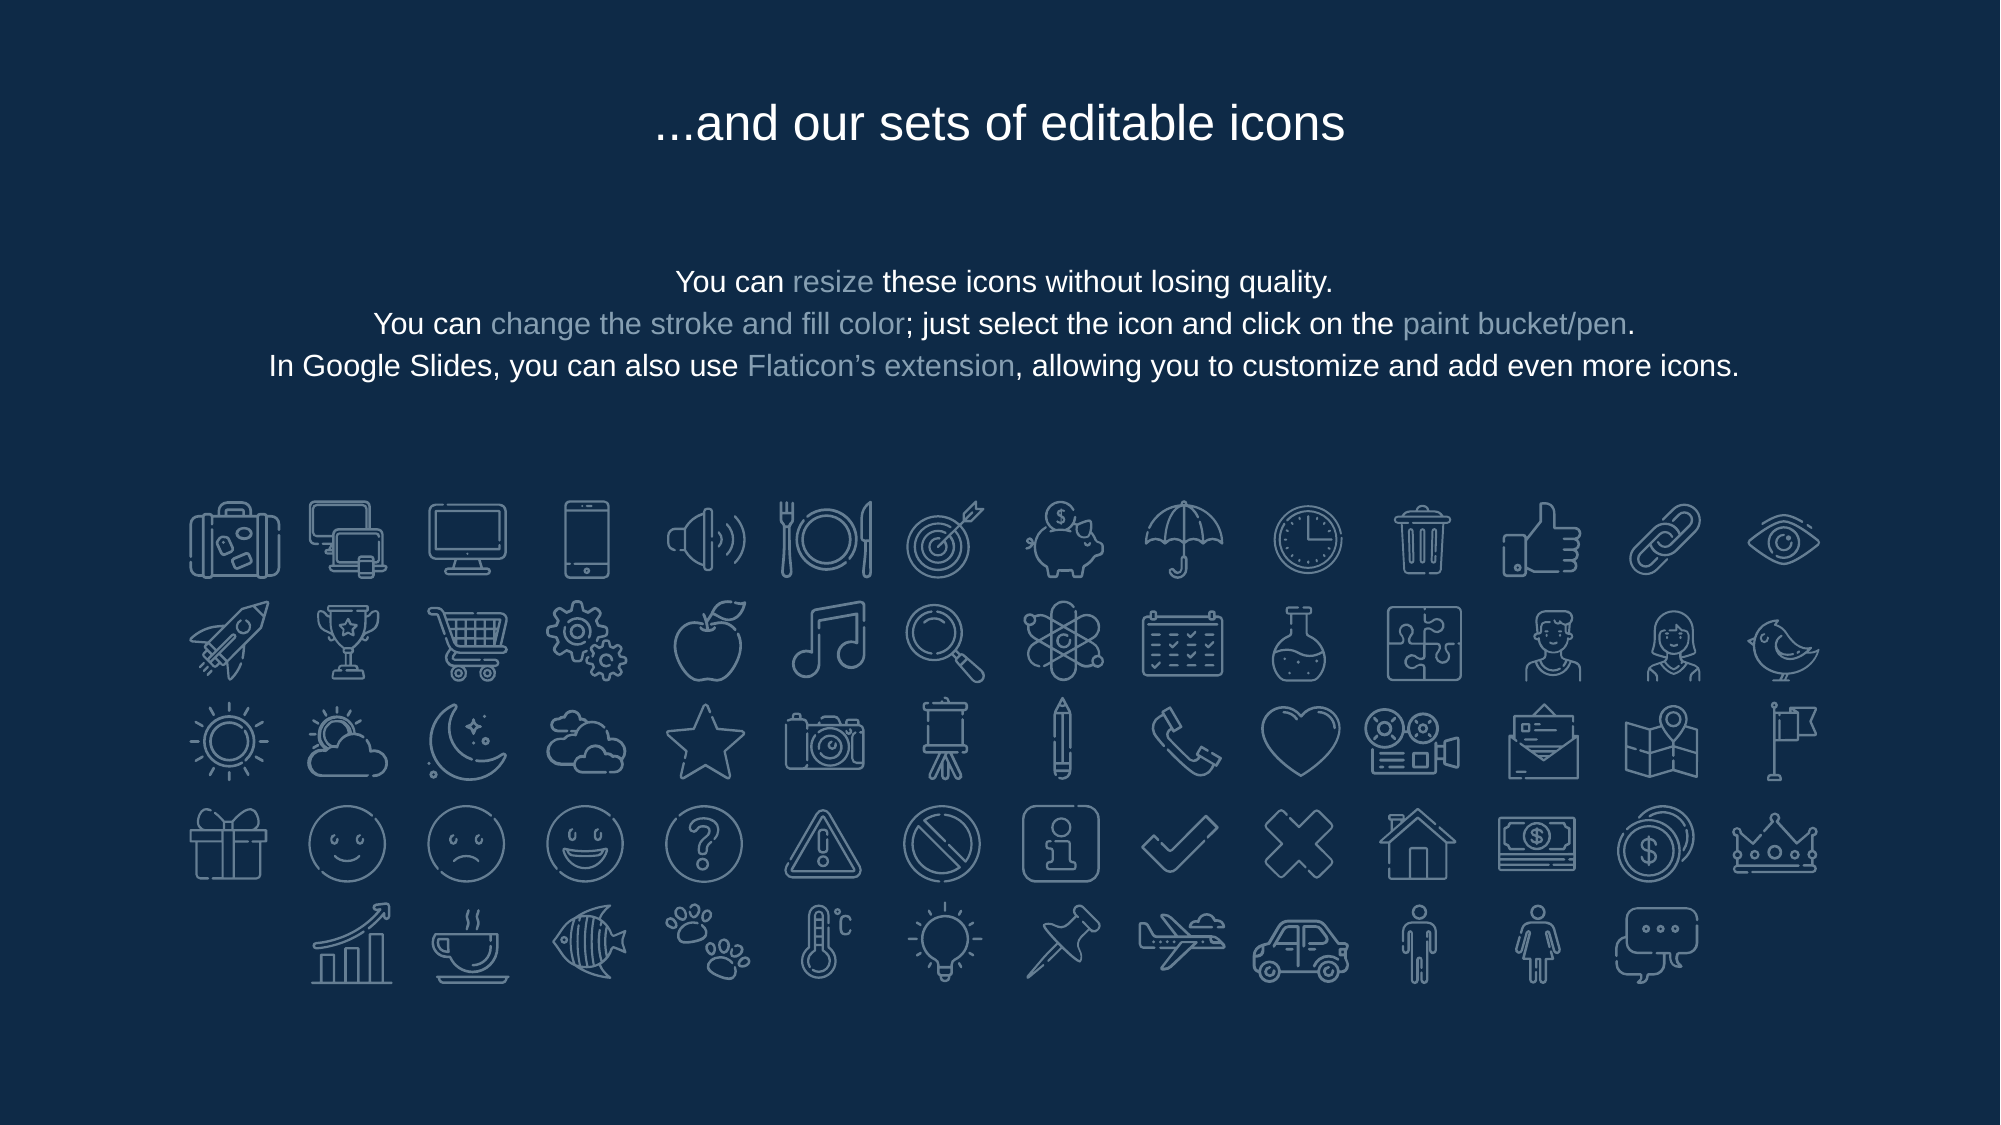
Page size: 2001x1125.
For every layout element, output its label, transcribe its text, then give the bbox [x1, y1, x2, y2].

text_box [310, 902, 394, 985]
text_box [431, 908, 511, 985]
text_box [1273, 504, 1343, 575]
text_box [1026, 904, 1101, 979]
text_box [1747, 513, 1821, 566]
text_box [1502, 501, 1582, 578]
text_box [307, 804, 387, 883]
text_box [1401, 904, 1438, 985]
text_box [306, 705, 389, 778]
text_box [564, 499, 610, 580]
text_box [428, 503, 508, 576]
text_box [545, 599, 628, 682]
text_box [902, 603, 987, 684]
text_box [1138, 912, 1226, 971]
text_box You can resize these icons without losing quality. You can change the stroke and fill color; just select the icon and click on the paint bucket/pen. In Google Slides, you can also use Flaticon’s extension, allowing you to customize and add even more icons. [181, 257, 1828, 424]
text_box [1731, 812, 1818, 874]
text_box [1627, 503, 1703, 576]
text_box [1025, 500, 1105, 579]
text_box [800, 904, 853, 980]
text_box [1646, 610, 1701, 682]
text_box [1508, 703, 1580, 780]
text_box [426, 606, 509, 682]
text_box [1265, 606, 1329, 682]
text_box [665, 703, 746, 780]
text_box [1386, 606, 1462, 682]
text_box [664, 804, 744, 884]
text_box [1140, 814, 1220, 874]
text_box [1616, 804, 1698, 883]
text_box [546, 709, 627, 774]
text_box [784, 712, 865, 771]
text_box [189, 808, 268, 880]
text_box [779, 500, 873, 579]
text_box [1393, 504, 1452, 575]
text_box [426, 804, 506, 883]
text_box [673, 599, 747, 682]
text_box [1624, 704, 1699, 779]
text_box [189, 500, 281, 580]
text_box [1151, 706, 1222, 777]
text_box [1746, 619, 1821, 682]
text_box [1141, 610, 1224, 677]
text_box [664, 903, 751, 981]
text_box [1021, 804, 1101, 883]
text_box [907, 901, 983, 983]
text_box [1260, 705, 1342, 778]
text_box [426, 703, 508, 782]
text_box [791, 600, 866, 679]
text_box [922, 696, 969, 781]
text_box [1362, 707, 1461, 775]
text_box [1767, 701, 1817, 782]
title ...and our sets of editable icons [229, 70, 1771, 177]
text_box [906, 500, 985, 579]
text_box [308, 500, 388, 579]
text_box [1053, 696, 1072, 780]
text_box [1263, 808, 1334, 880]
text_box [316, 604, 380, 680]
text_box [551, 904, 627, 980]
text_box [1379, 807, 1457, 880]
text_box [189, 701, 270, 782]
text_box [1022, 600, 1107, 682]
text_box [666, 507, 747, 572]
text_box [188, 600, 270, 681]
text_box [1252, 919, 1350, 984]
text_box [1497, 816, 1576, 872]
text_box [902, 804, 982, 883]
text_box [545, 804, 625, 883]
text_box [1614, 906, 1699, 985]
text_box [783, 808, 863, 879]
text_box [1144, 500, 1224, 579]
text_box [1514, 904, 1562, 985]
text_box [1525, 609, 1582, 682]
